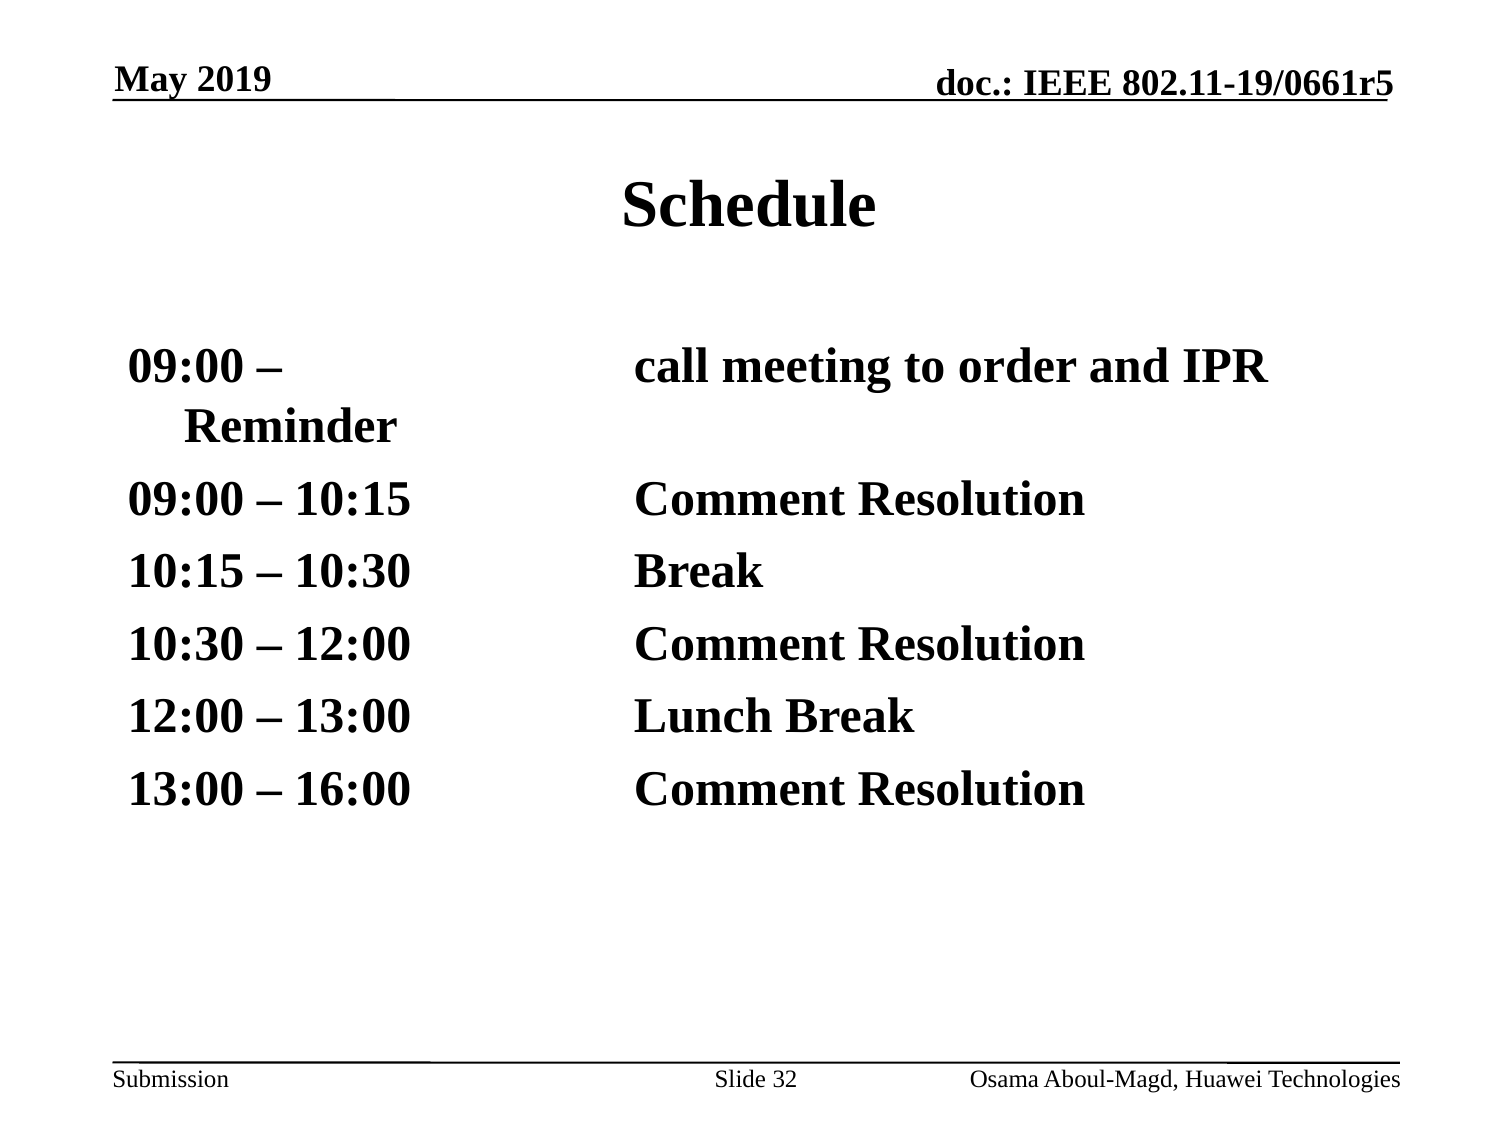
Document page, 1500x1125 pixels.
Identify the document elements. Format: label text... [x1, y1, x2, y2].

title Schedule [112, 112, 1388, 288]
slide_number Slide 32 [712, 1061, 800, 1123]
footer Osama Aboul-Magd, Huawei Technologies [878, 1061, 1402, 1093]
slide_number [114, 54, 423, 100]
list 09:00 – call meeting to order and IPR Reminder 09:00 – 10:15 Comment Resolution 10:15 – 10:30 Break 10:30 – 12:00 Comment Resolution 12:00 – 13:00 Lunch Break 13:00 – 16:00 Comment Resolution [112, 324, 1388, 1000]
